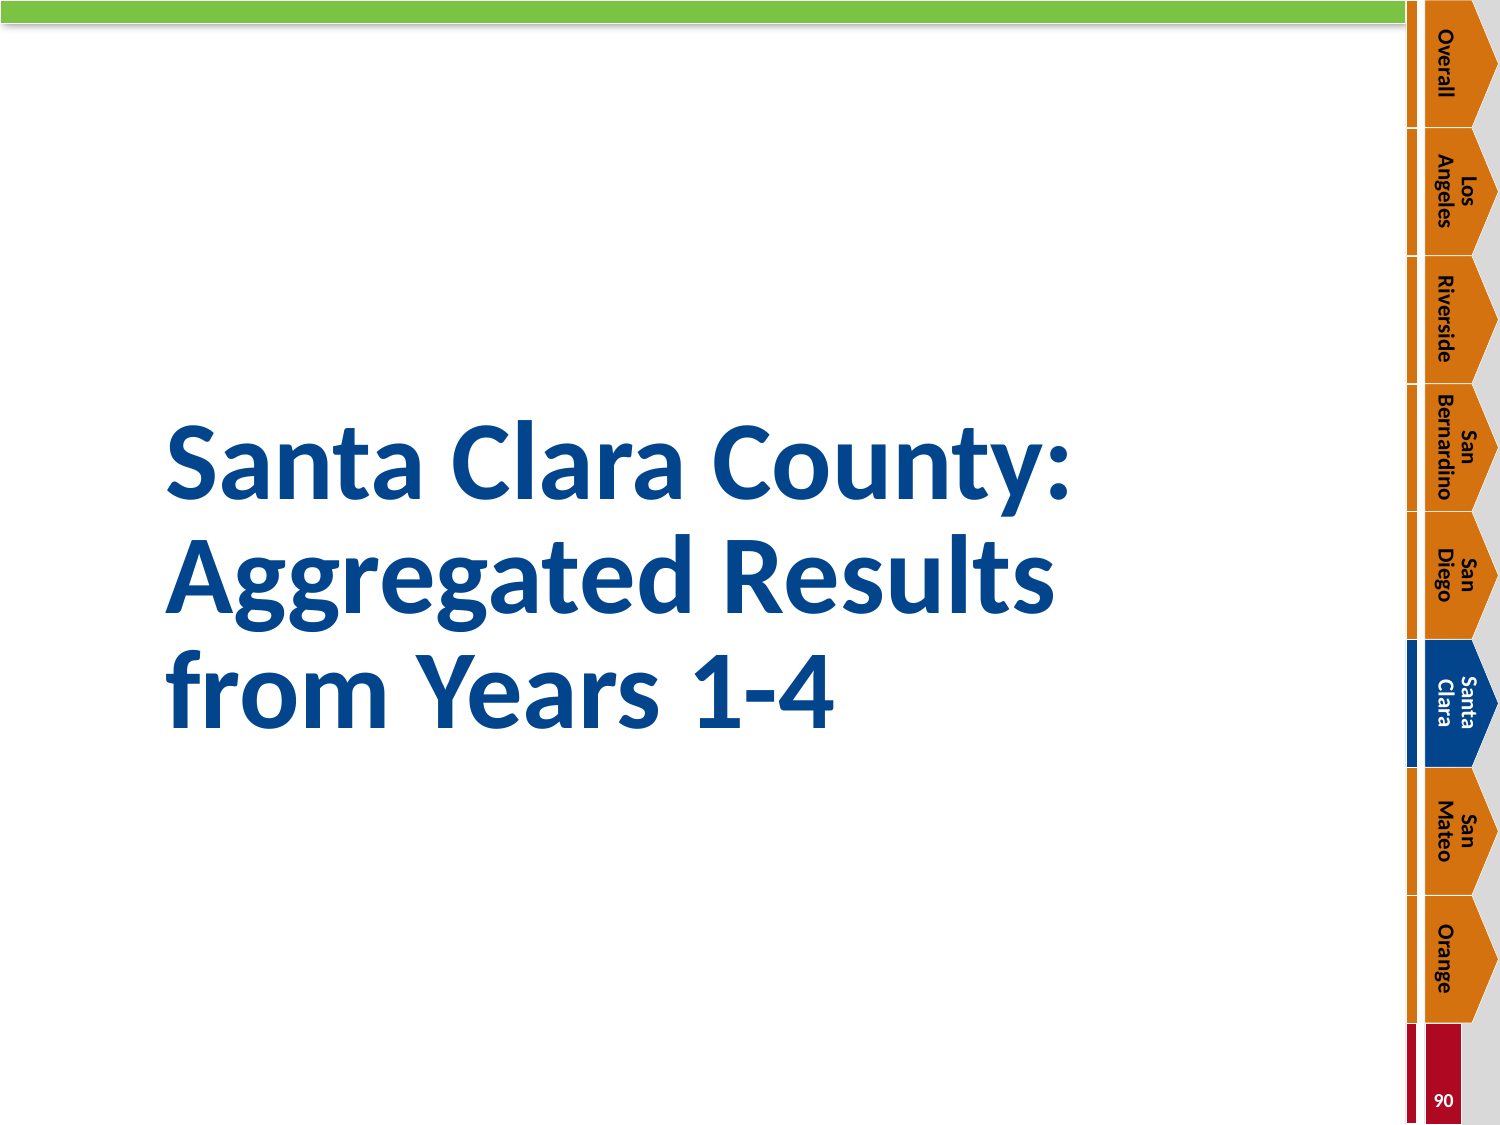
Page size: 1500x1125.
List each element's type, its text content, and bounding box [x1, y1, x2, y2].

text_box Orange [1433, 895, 1494, 1023]
title Santa Clara County: Aggregated Results from Years 1-4 [150, 399, 1350, 613]
text_box Riverside [1433, 255, 1494, 383]
text_box San Mateo [1433, 767, 1494, 895]
text_box Los Angeles [1433, 127, 1494, 255]
text_box Santa Clara [1433, 639, 1494, 767]
text_box San Bernardino [1433, 383, 1494, 511]
text_box Overall [1433, 0, 1494, 127]
text_box San Diego [1433, 511, 1494, 639]
